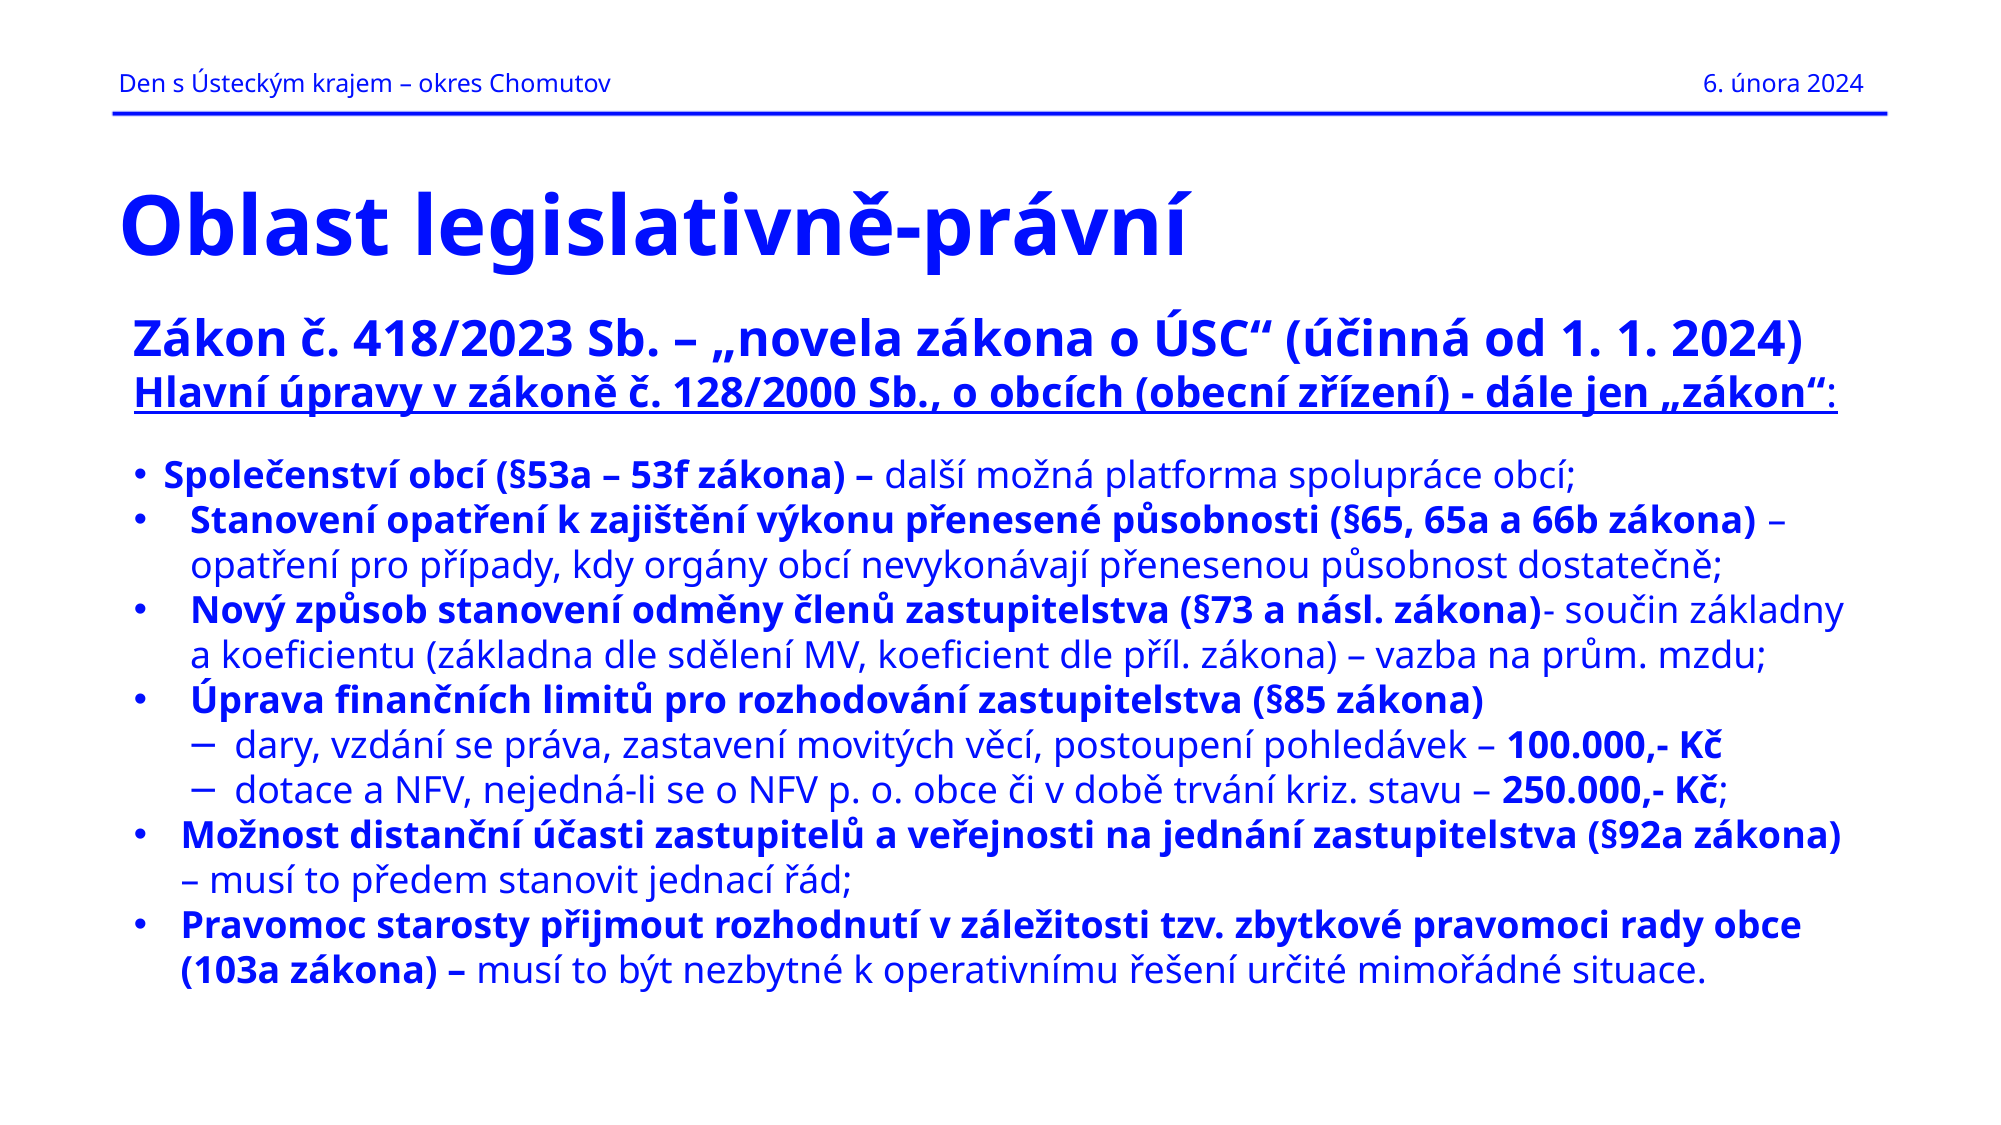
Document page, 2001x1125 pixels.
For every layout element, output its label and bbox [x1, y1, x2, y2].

list [0, 0, 2000, 1125]
